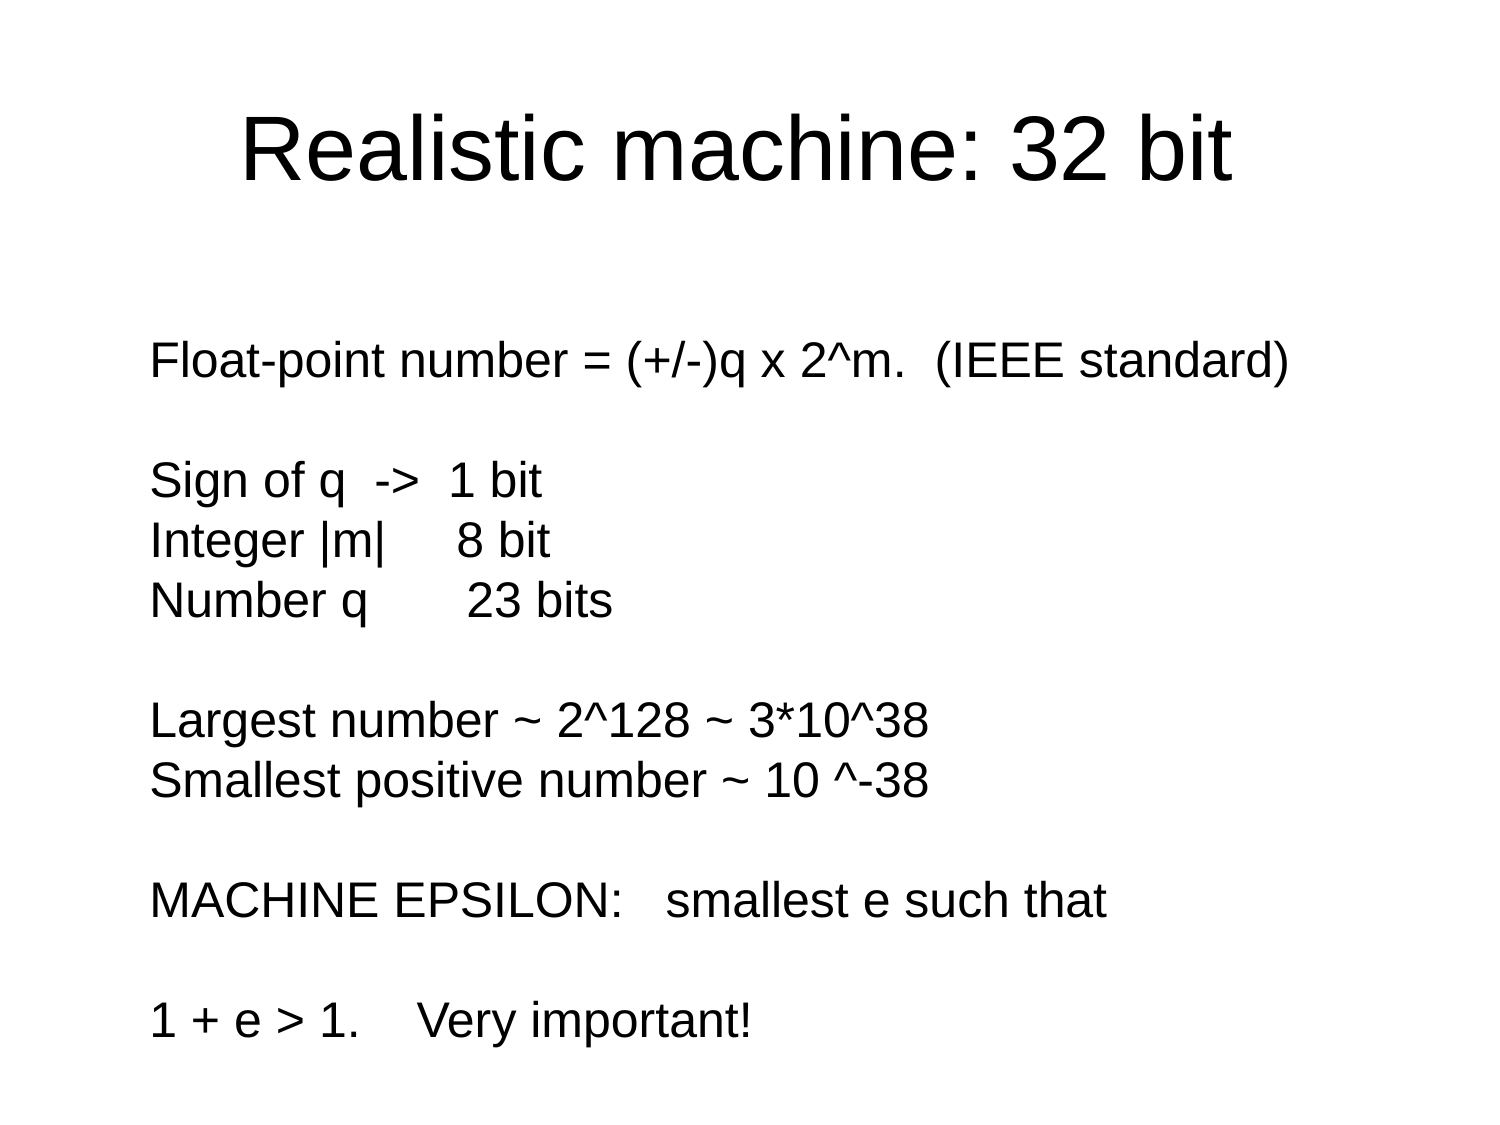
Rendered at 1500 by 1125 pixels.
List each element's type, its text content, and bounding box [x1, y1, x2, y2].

text_box Float-point number = (+/-)q x 2^m. (IEEE standard) Sign of q -> 1 bit Integer |m| 8 bit Number q 23 bits Largest number ~ 2^128 ~ 3*10^38 Smallest positive number ~ 10 ^-38 MACHINE EPSILON: smallest e such that 1 + e > 1. Very important! [134, 320, 1320, 1115]
title Realistic machine: 32 bit [99, 50, 1375, 238]
